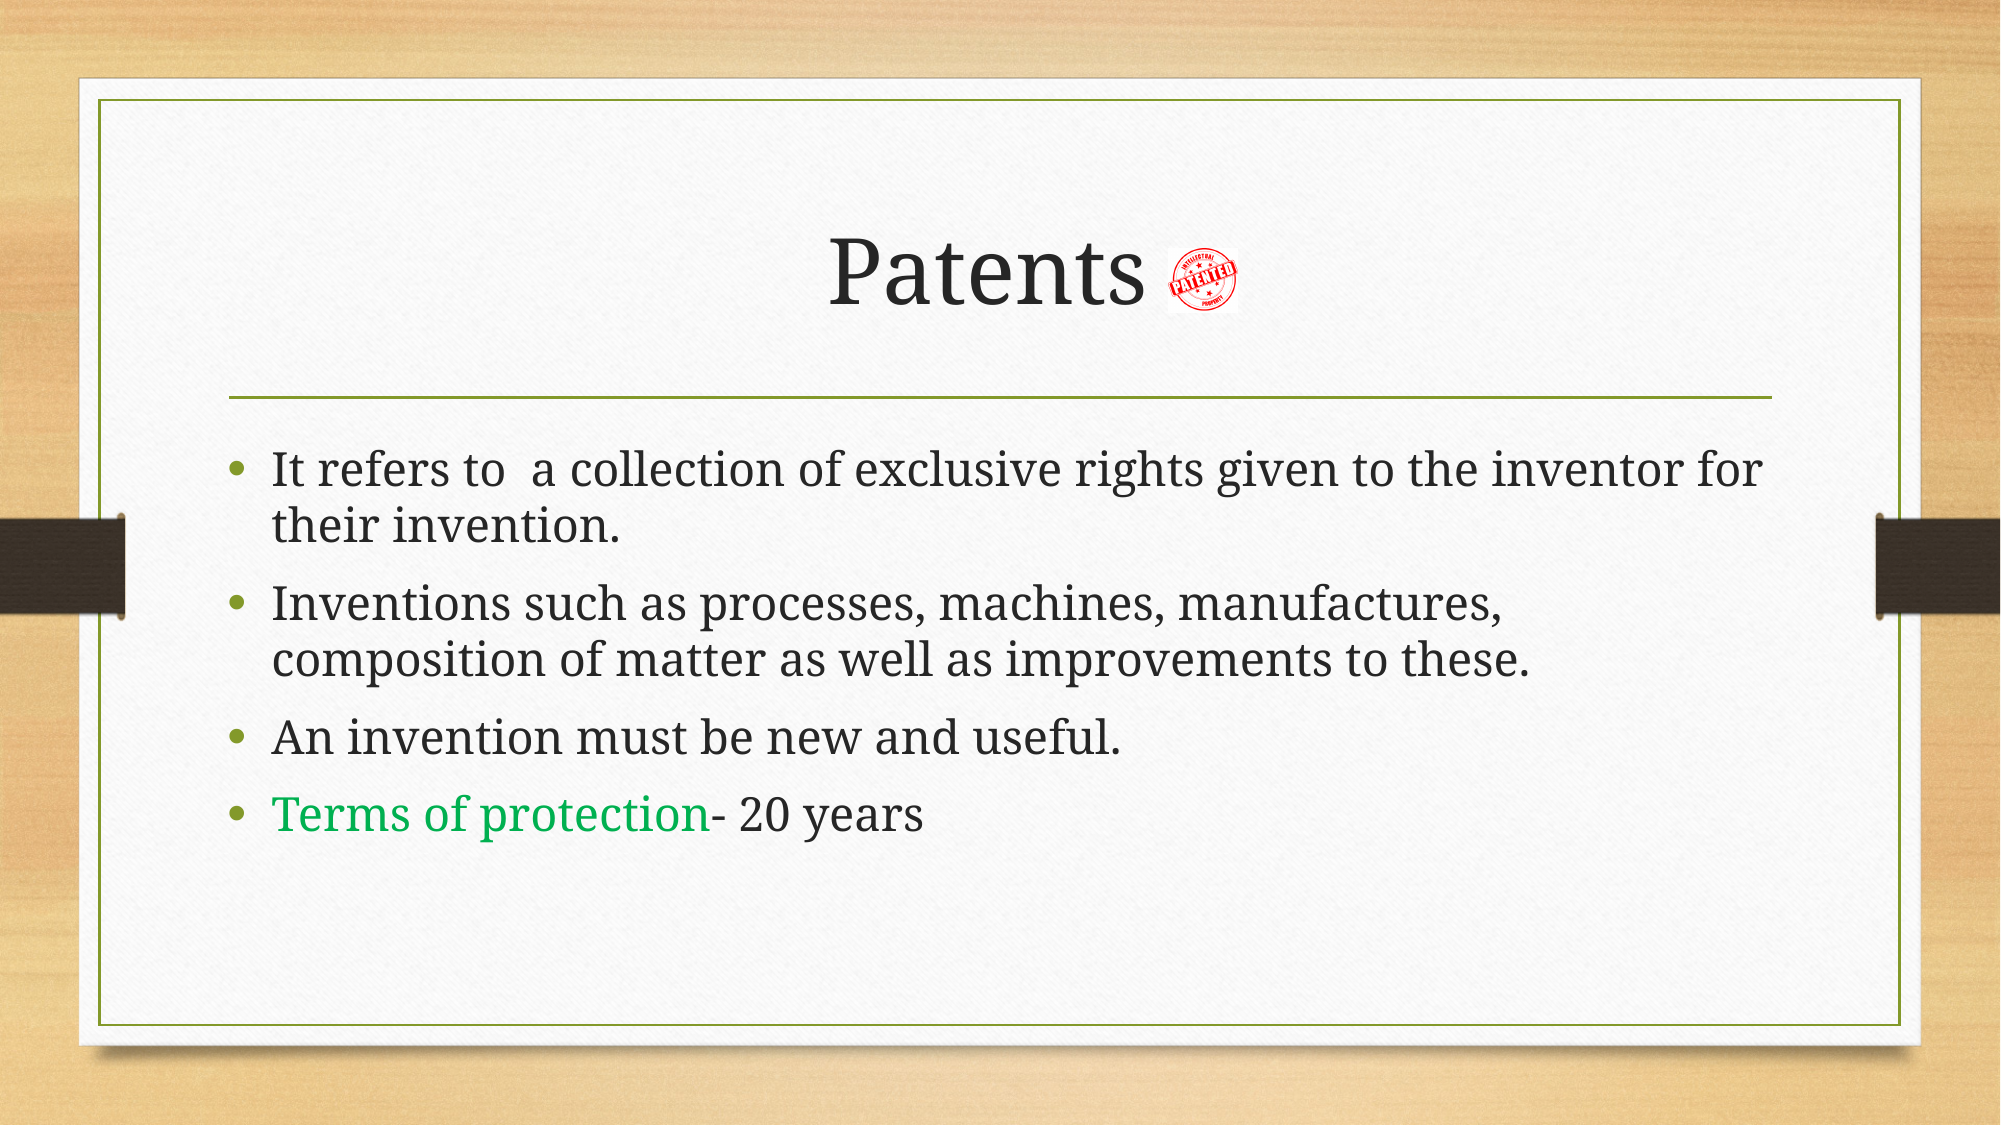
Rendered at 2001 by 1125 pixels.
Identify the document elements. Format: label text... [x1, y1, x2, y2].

title Patents [212, 161, 1788, 375]
picture [0, 0, 2001, 1125]
text_box [1191, 189, 2000, 465]
list It refers to a collection of exclusive rights given to the inventor for their invention. Inventions such as processes, machines, manufactures, composition of matter as well as improvements to these. An invention must be new and useful. Terms of protection- 20 years [212, 431, 1788, 850]
